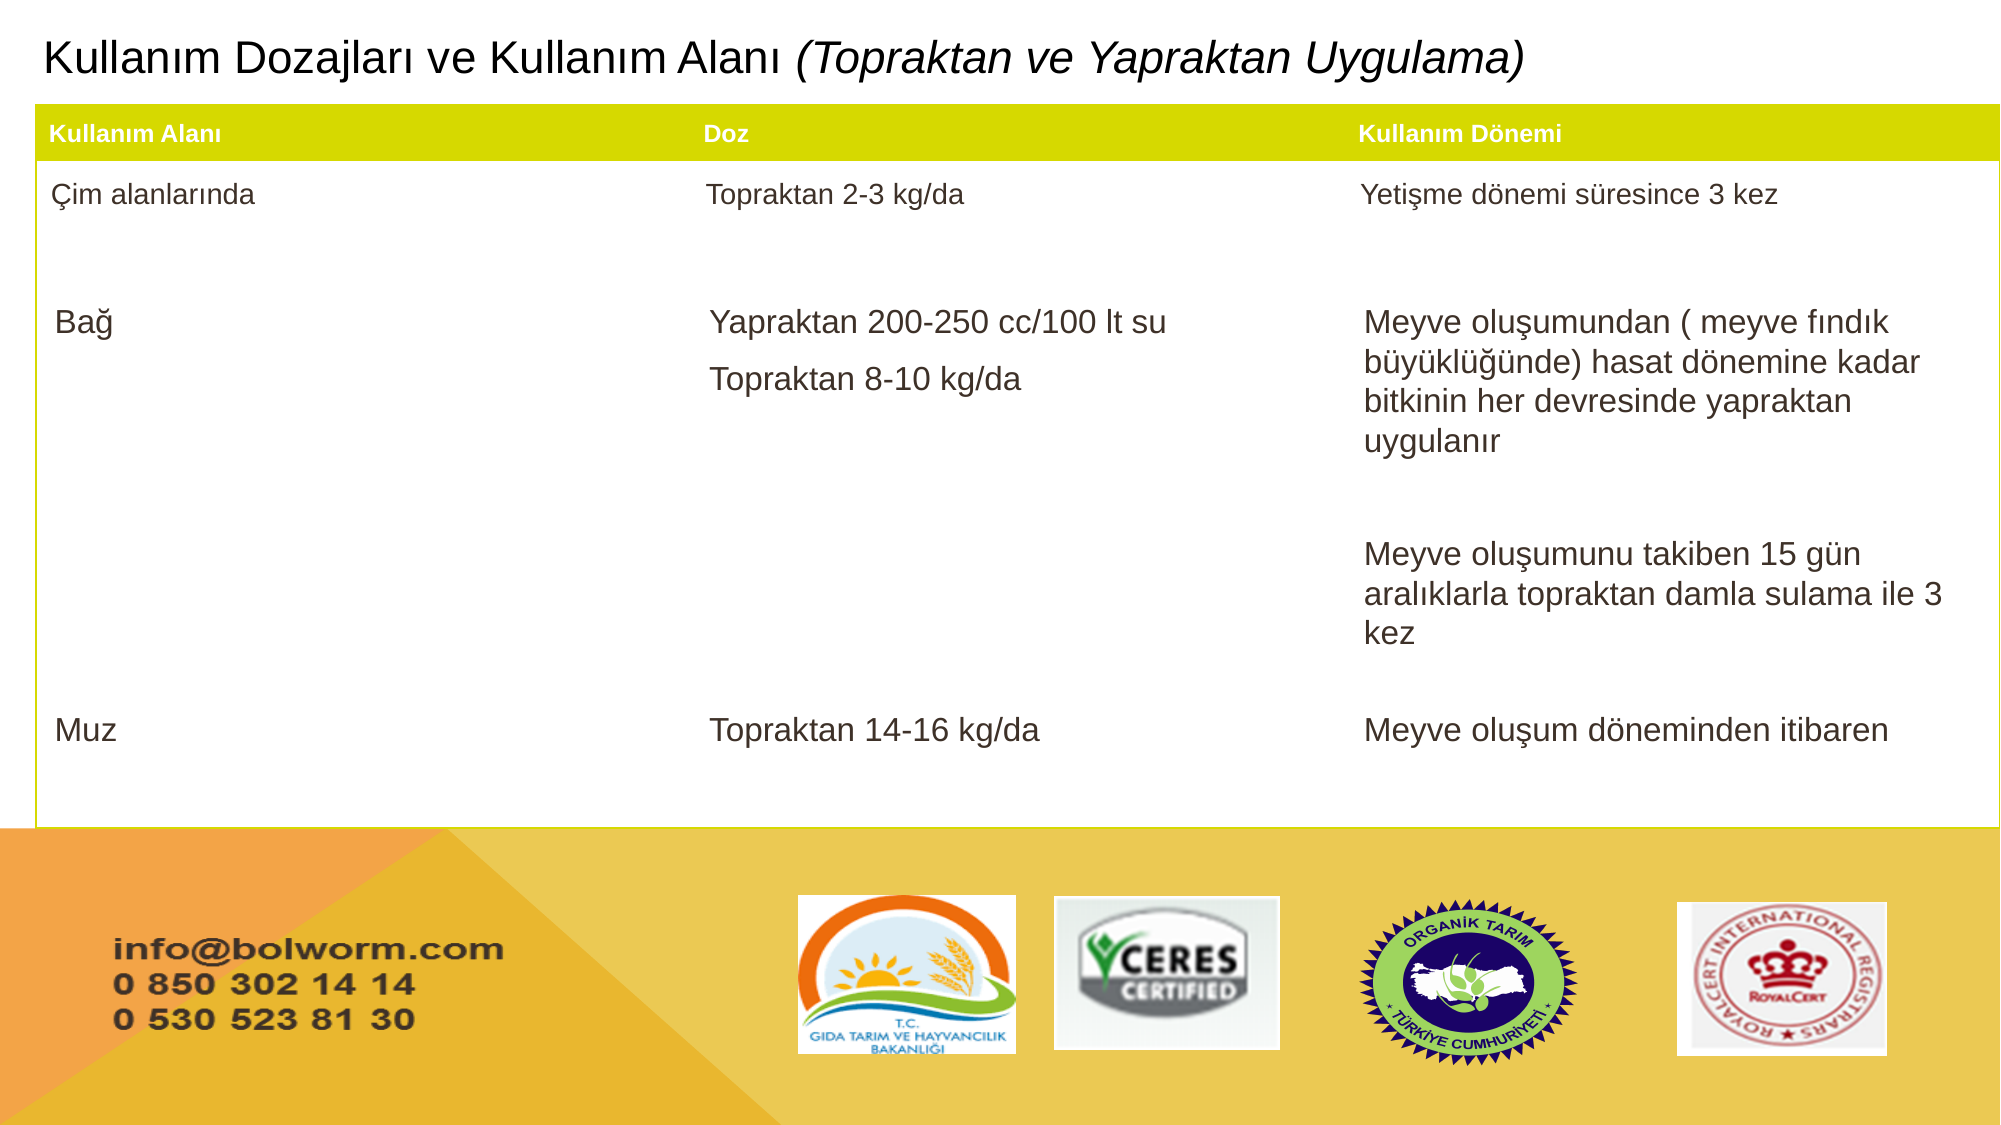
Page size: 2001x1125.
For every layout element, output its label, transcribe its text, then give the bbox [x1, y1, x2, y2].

table_cell Topraktan 2-3 kg/da [691, 161, 1345, 282]
table_cell Topraktan 14-16 kg/da [691, 690, 1345, 827]
table_header Kullanım Alanı [37, 104, 691, 160]
picture [87, 923, 532, 1054]
picture [1677, 902, 1887, 1057]
picture [798, 895, 1017, 1054]
table_cell Bağ [37, 282, 691, 690]
table_cell Çim alanlarında [37, 161, 691, 282]
table_cell Yapraktan 200-250 cc/100 lt su Topraktan 8-10 kg/da [691, 282, 1345, 690]
table_cell Muz [37, 690, 691, 827]
table_cell Yetişme dönemi süresince 3 kez [1345, 161, 1999, 282]
table_cell Meyve oluşumundan ( meyve fındık büyüklüğünde) hasat dönemine kadar bitkinin her devresinde yapraktan uygulanır Meyve oluşumunu takiben 15 gün aralıklarla topraktan damla sulama ile 3 kez [1345, 282, 1999, 690]
table_cell Meyve oluşum döneminden itibaren [1345, 690, 1999, 827]
picture [1358, 899, 1578, 1066]
title Kullanım Dozajları ve Kullanım Alanı (Topraktan ve Yapraktan Uygulama) [28, 0, 1825, 110]
picture [1054, 896, 1281, 1051]
table_header Doz [691, 104, 1345, 160]
table_header Kullanım Dönemi [1345, 104, 1999, 160]
